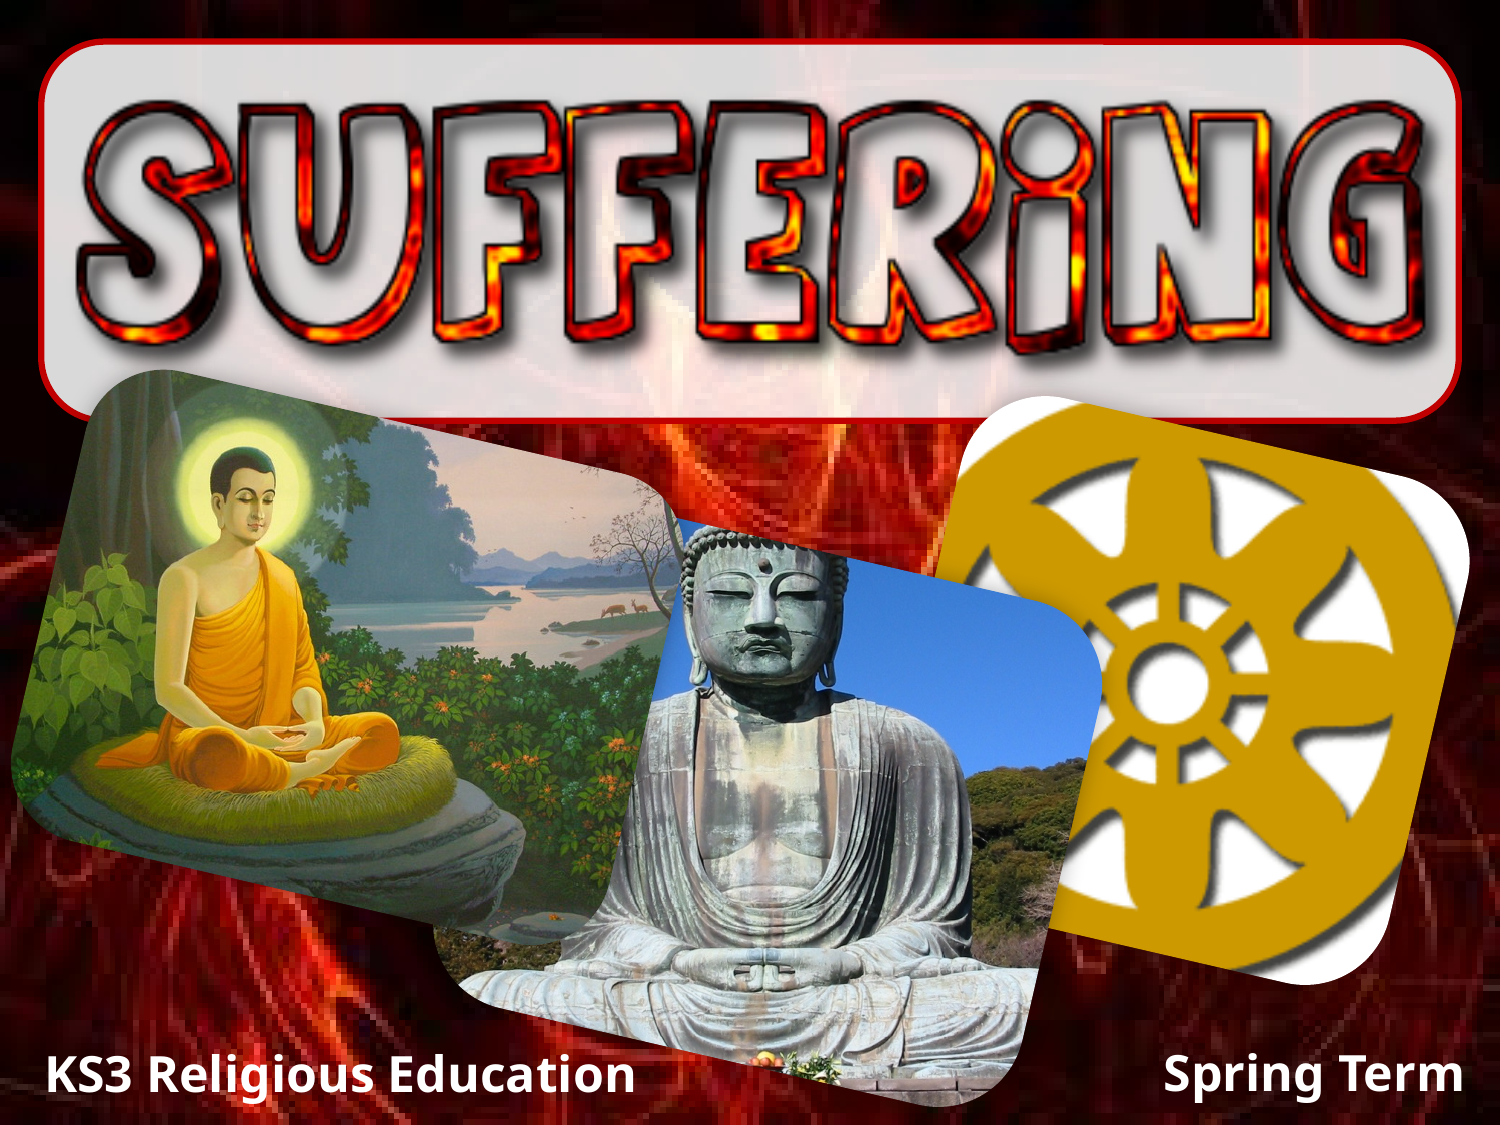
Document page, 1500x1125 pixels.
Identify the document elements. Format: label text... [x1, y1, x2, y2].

picture [0, 0, 1500, 1125]
text_box Spring Term [981, 1034, 1480, 1110]
text_box [1162, 402, 1444, 423]
text_box [392, 402, 982, 423]
text_box [39, 39, 1460, 413]
text_box KS3 Religious Education [29, 1035, 883, 1110]
